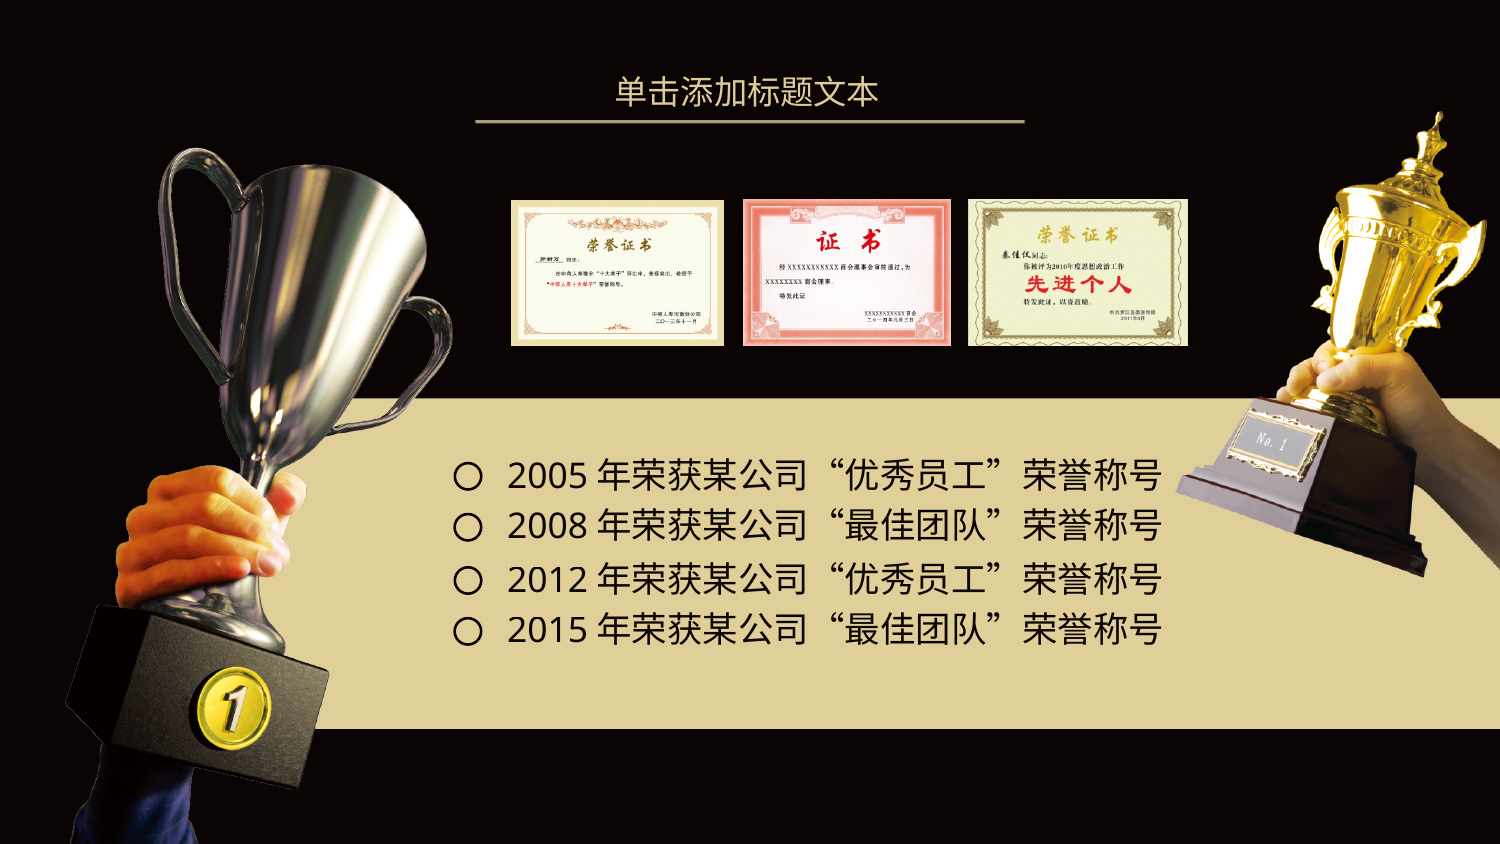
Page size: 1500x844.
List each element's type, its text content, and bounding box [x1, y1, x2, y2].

picture [751, 199, 952, 346]
text_box 2008年荣获某公司“最佳团队”荣誉称号 [492, 495, 1167, 549]
picture [0, 130, 475, 844]
text_box 2012年荣获某公司“优秀员工”荣誉称号 [492, 549, 1170, 600]
text_box 2015年荣获某公司“最佳团队”荣誉称号 [492, 600, 1180, 658]
text_box 单击添加标题文本 [599, 43, 745, 119]
text_box 单击添加标题文本 [754, 43, 901, 119]
picture [511, 200, 724, 346]
text_box 2005年荣获某公司“优秀员工”荣誉称号 [492, 445, 1167, 495]
picture [968, 102, 1500, 594]
text_box [480, 396, 1500, 731]
picture [743, 199, 749, 346]
